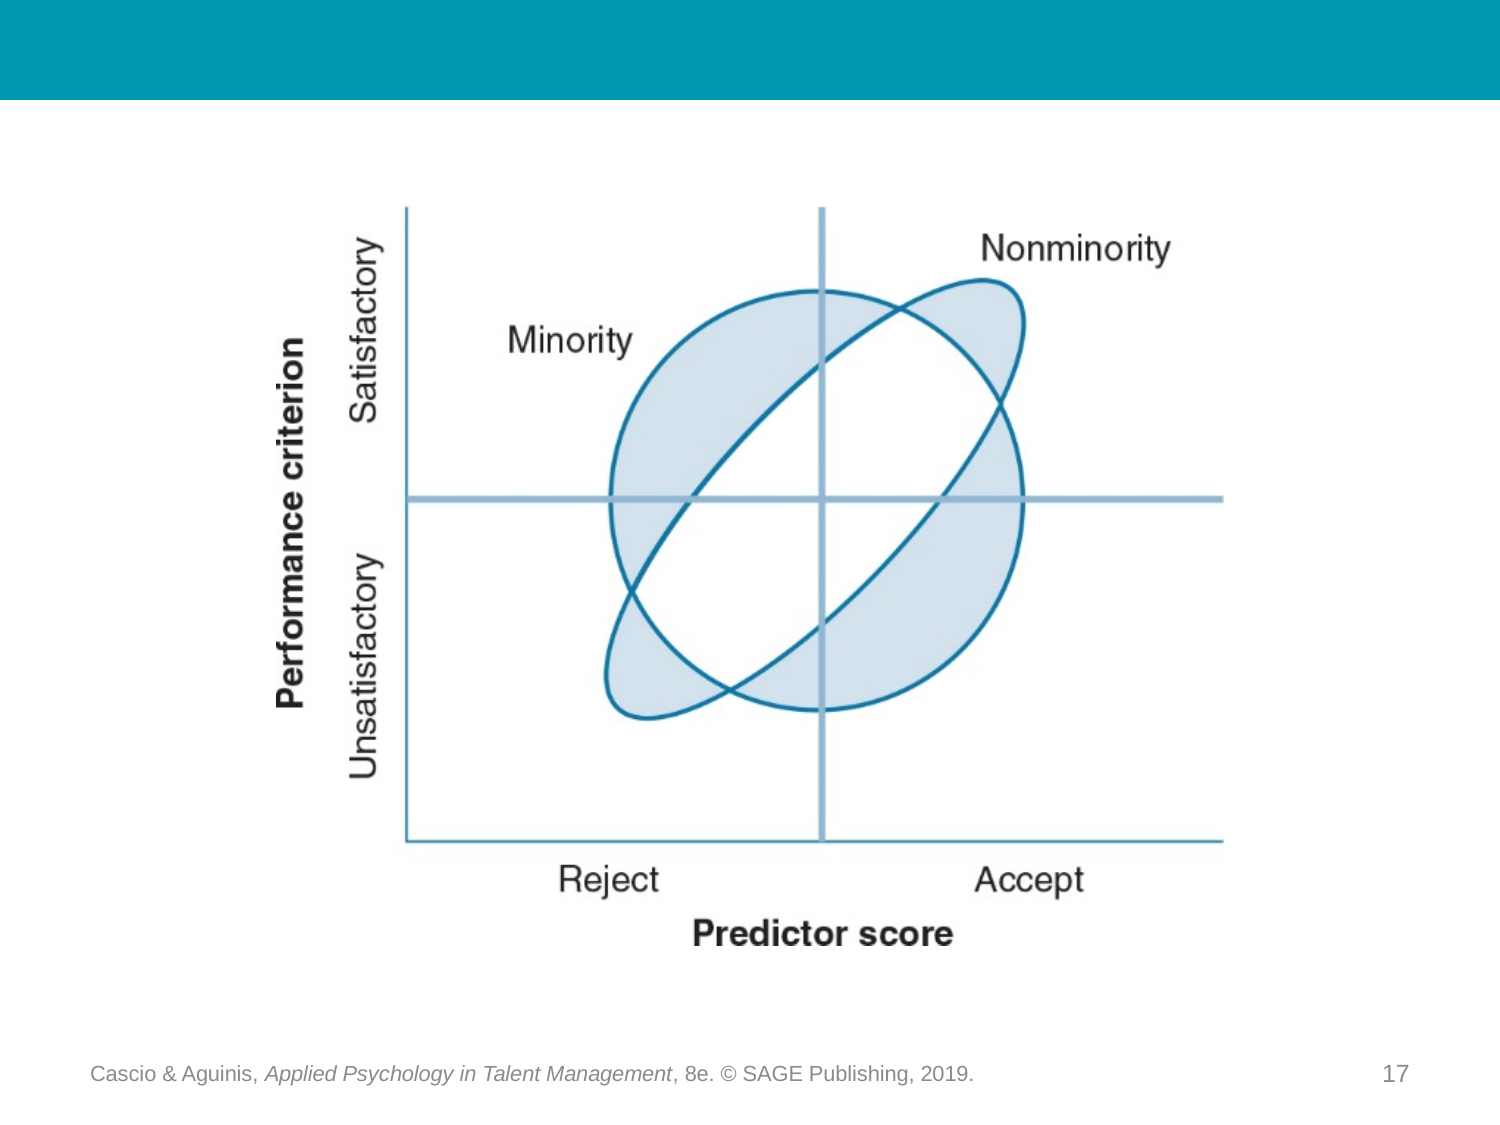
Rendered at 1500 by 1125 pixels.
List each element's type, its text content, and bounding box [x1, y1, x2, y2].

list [276, 206, 1224, 946]
footer Cascio & Aguinis, Applied Psychology in Talent Management, 8e. © SAGE Publishing, 2019. [75, 1042, 1313, 1103]
slide_number 17 [1350, 1042, 1425, 1103]
